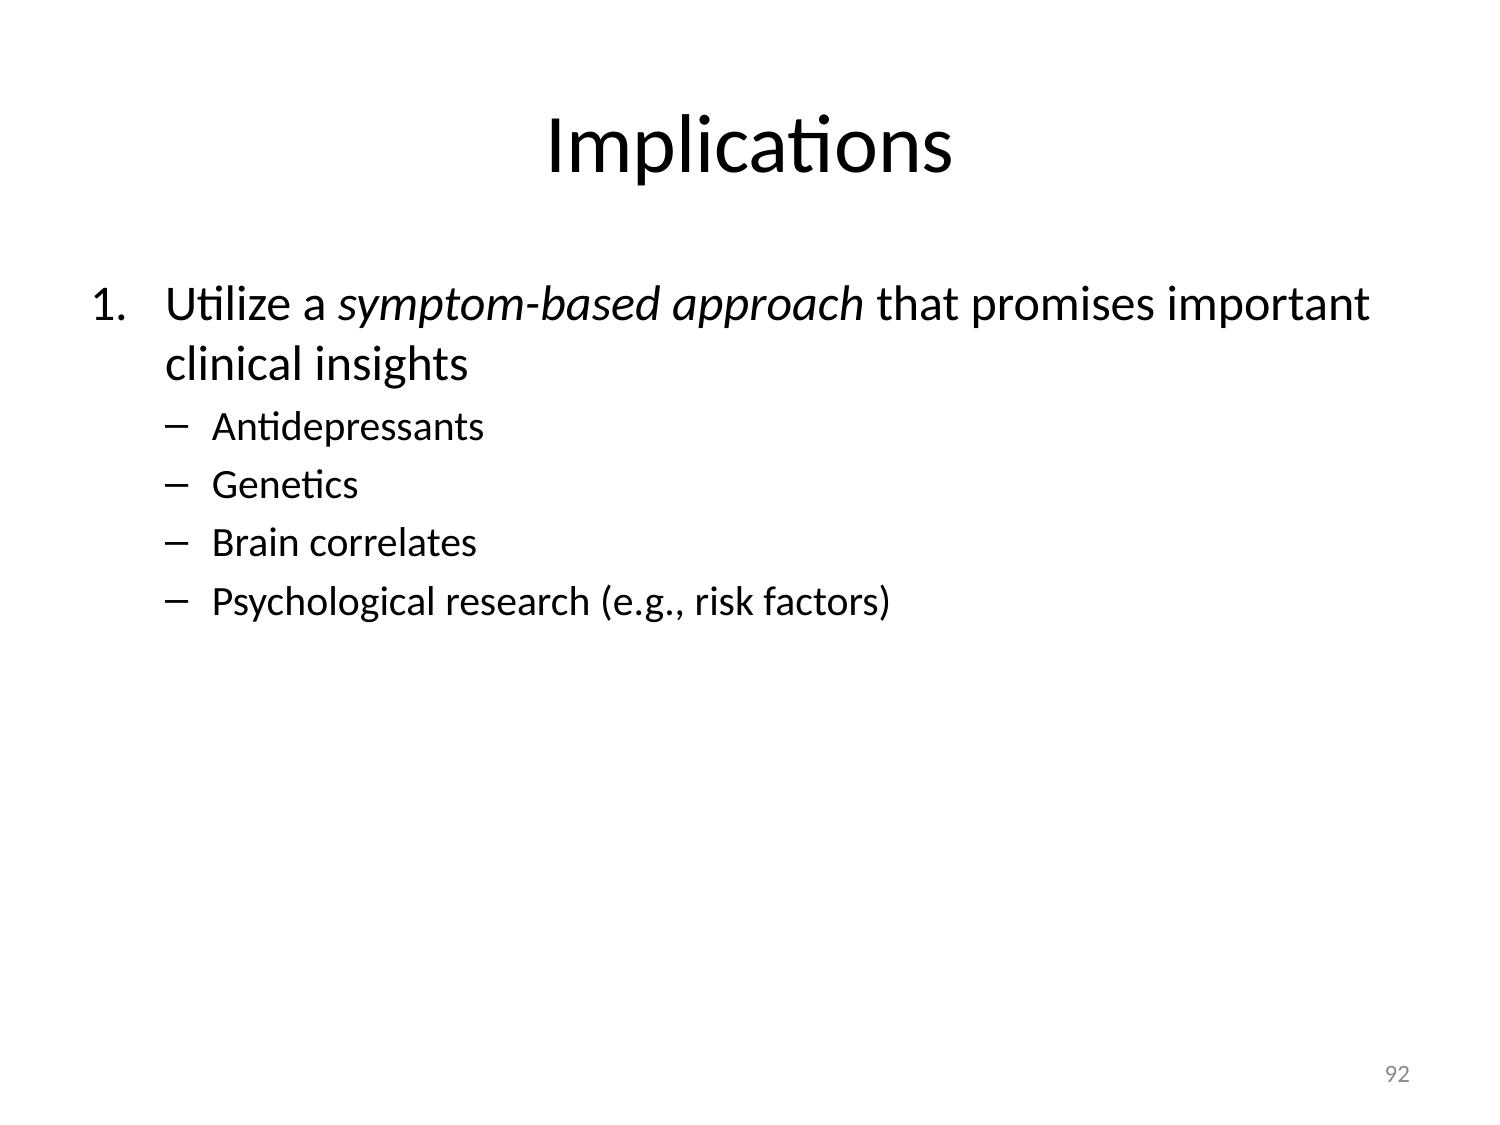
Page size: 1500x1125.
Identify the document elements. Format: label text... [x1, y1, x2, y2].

list Utilize a symptom-based approach that promises important clinical insights Antidepressants Genetics Brain correlates Psychological research (e.g., risk factors) [75, 262, 1425, 1005]
title Implications [75, 45, 1425, 233]
slide_number 92 [1074, 1042, 1425, 1103]
